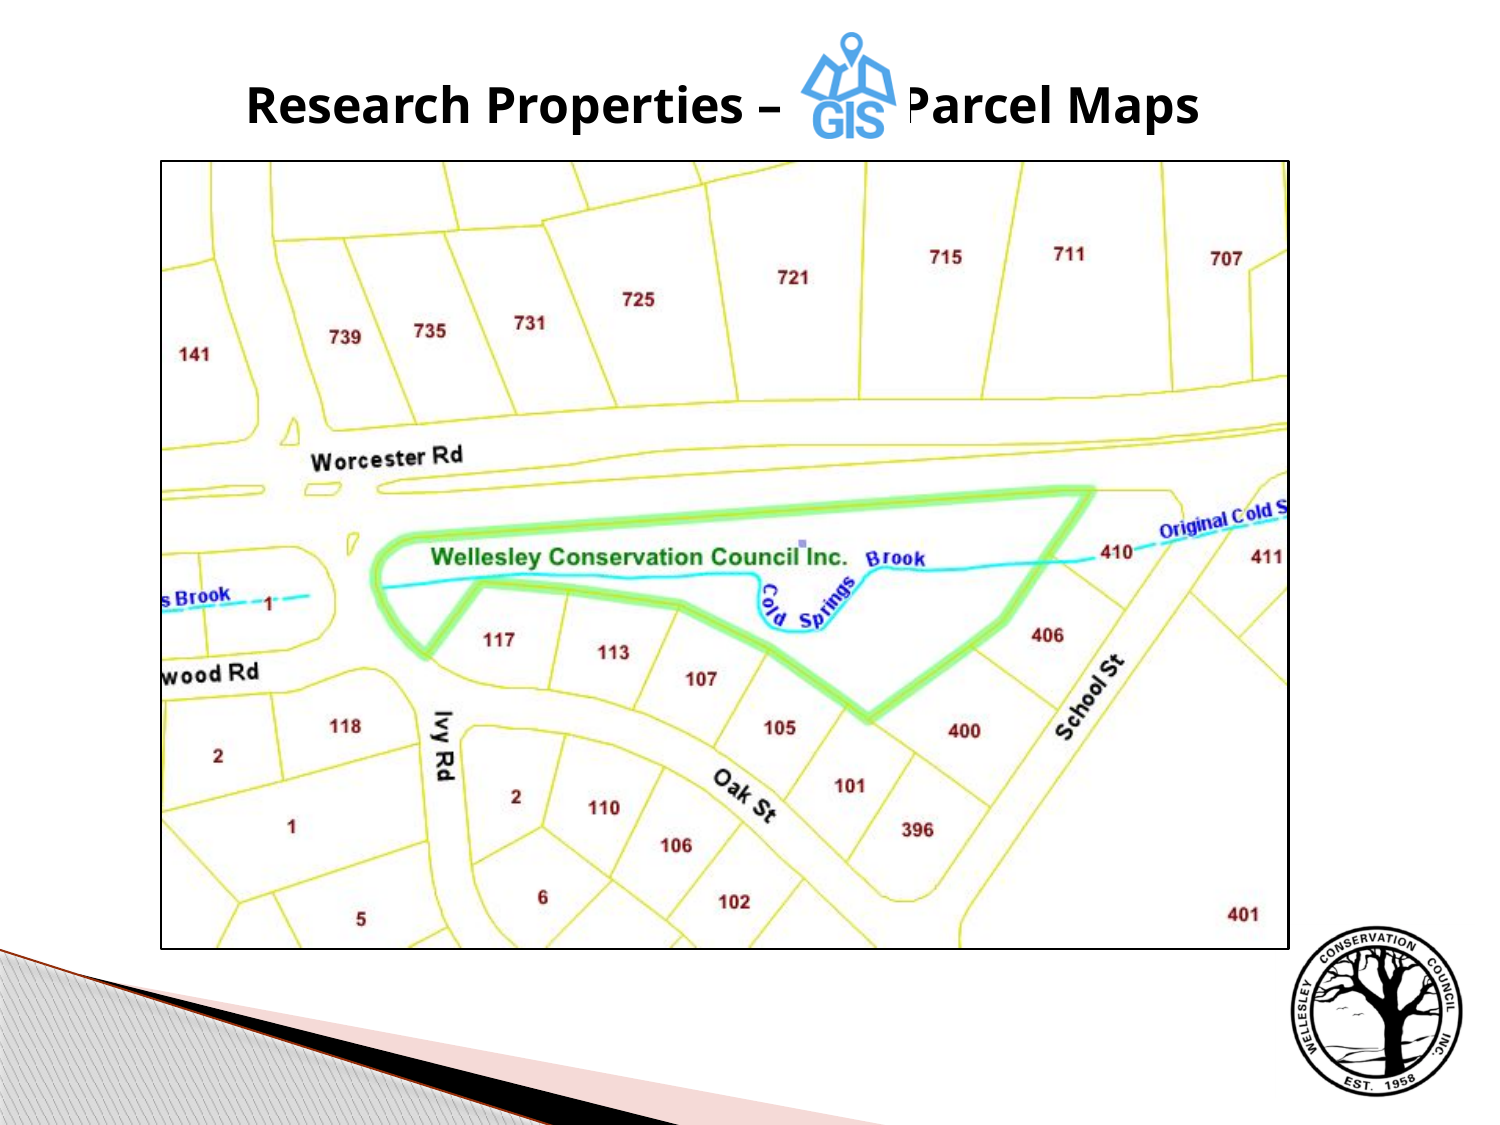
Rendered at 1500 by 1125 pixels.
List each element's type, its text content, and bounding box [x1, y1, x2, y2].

text_box Research Properties – Parcel Maps [915, 66, 1411, 141]
picture [161, 162, 1475, 1098]
text_box Research Properties – Parcel Maps [35, 66, 781, 141]
picture [787, 24, 910, 147]
